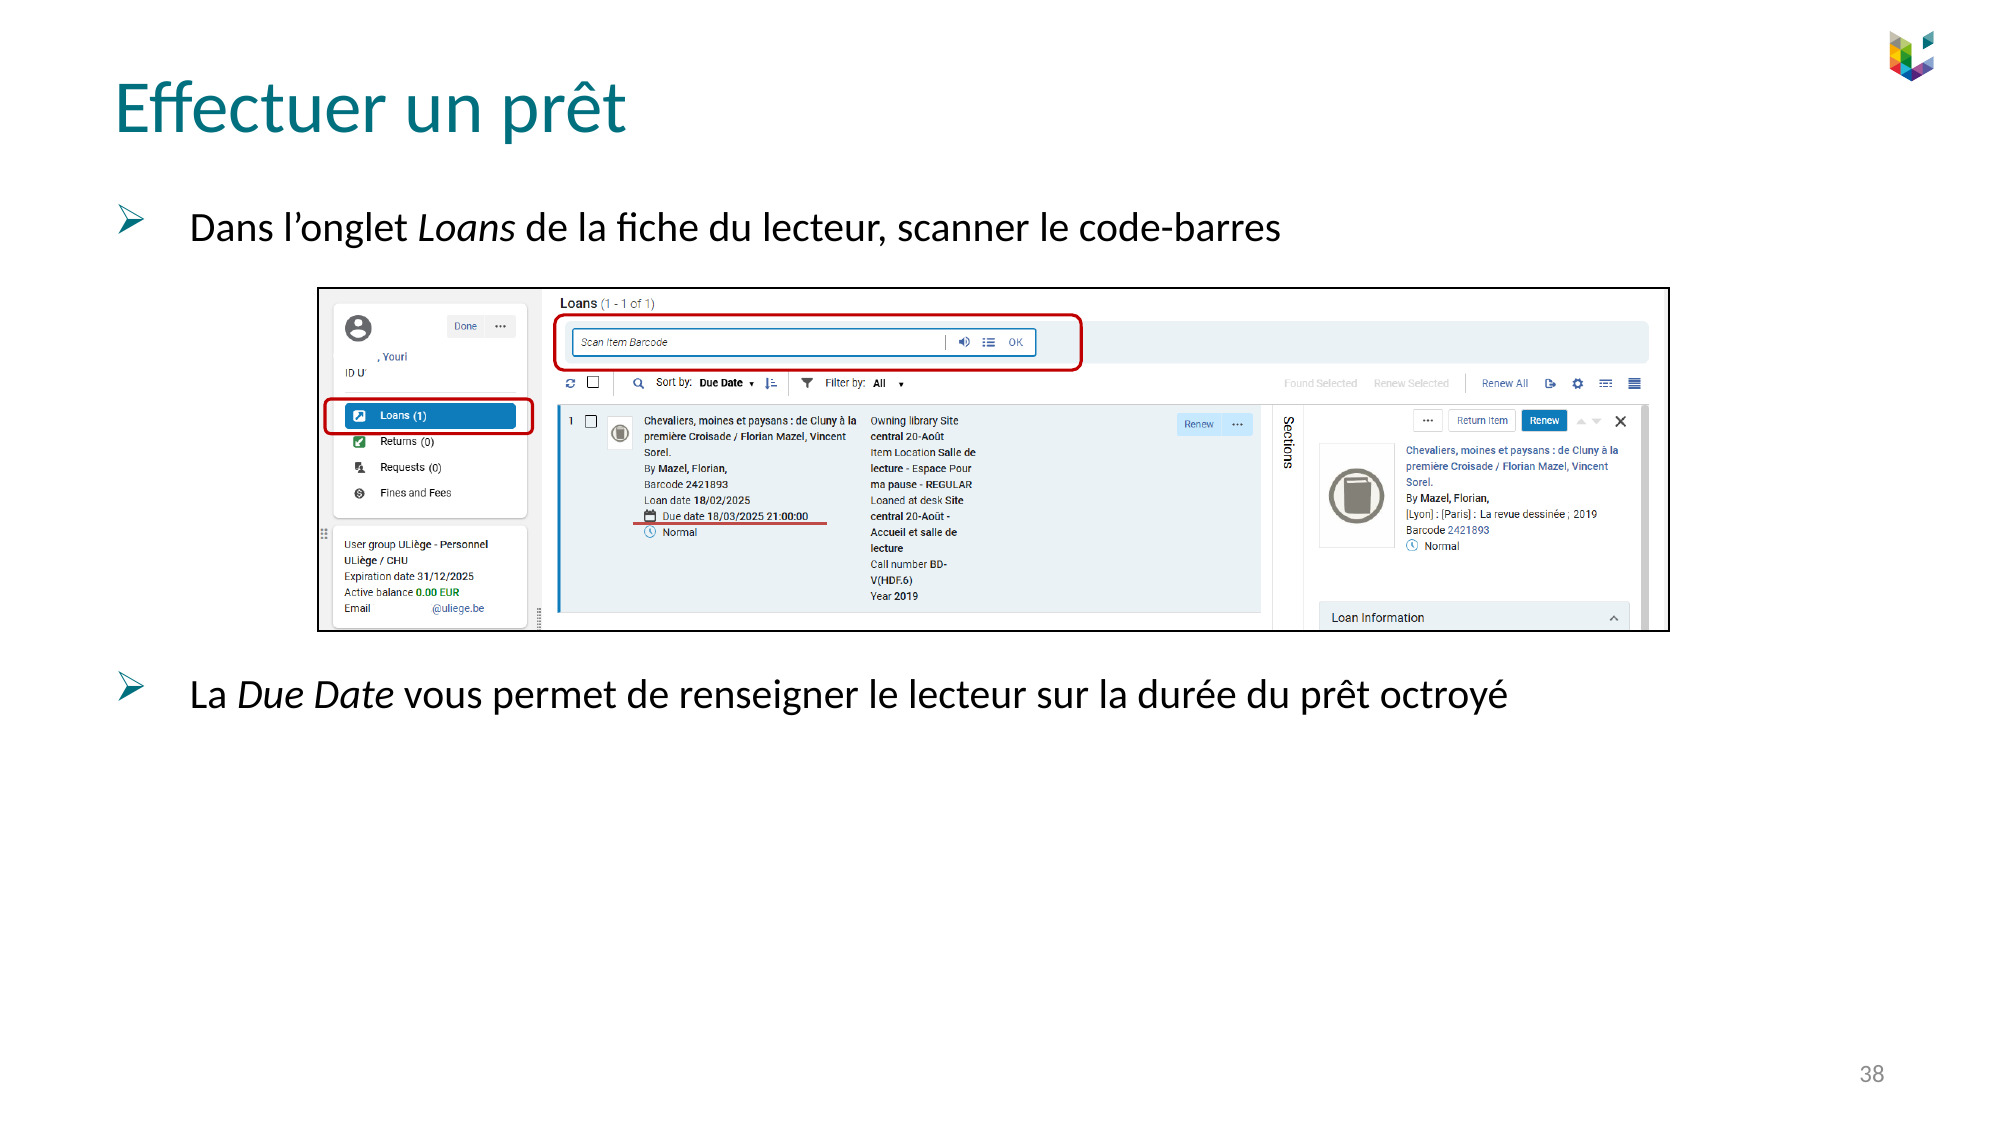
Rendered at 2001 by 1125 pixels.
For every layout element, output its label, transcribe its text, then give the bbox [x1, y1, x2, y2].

picture [1870, 11, 1953, 101]
picture [318, 288, 1669, 631]
slide_number 38 [1433, 1042, 1900, 1103]
title Effectuer un prêt [99, 51, 1900, 154]
list Dans l’onglet Loans de la fiche du lecteur, scanner le code-barres La Due Date vous permet de renseigner le lecteur sur la durée du prêt octroyé [99, 192, 1900, 1005]
